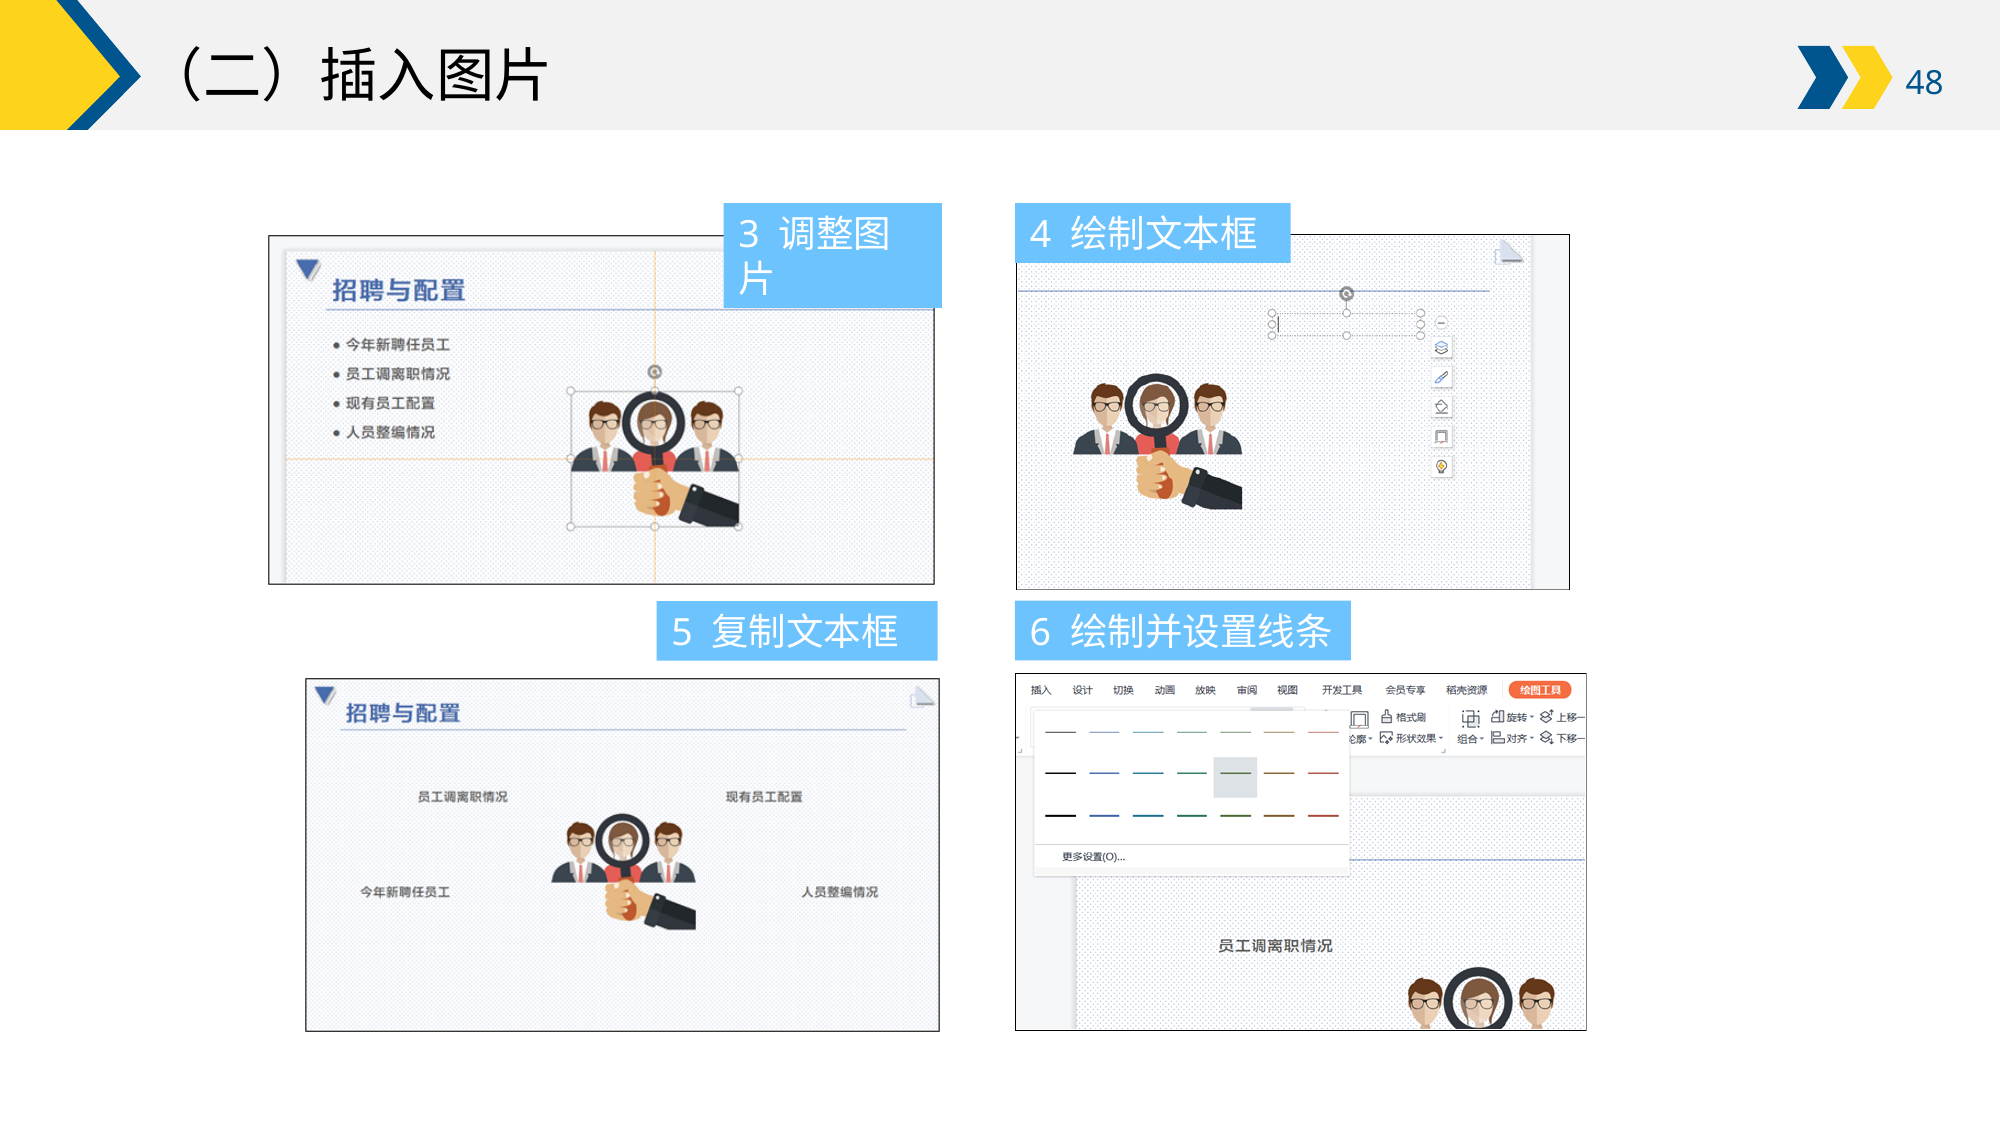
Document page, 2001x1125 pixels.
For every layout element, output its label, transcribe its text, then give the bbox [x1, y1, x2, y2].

picture [1014, 672, 1587, 1033]
picture [302, 676, 942, 1033]
title （二）插入图片 [129, 35, 1900, 120]
picture [265, 233, 938, 587]
picture [1014, 233, 1572, 590]
text_box 3 调整图片 [723, 203, 942, 308]
text_box 6 绘制并设置线条 [1014, 600, 1351, 661]
text_box 5 复制文本框 [656, 601, 938, 661]
text_box 4 绘制文本框 [1015, 203, 1291, 233]
